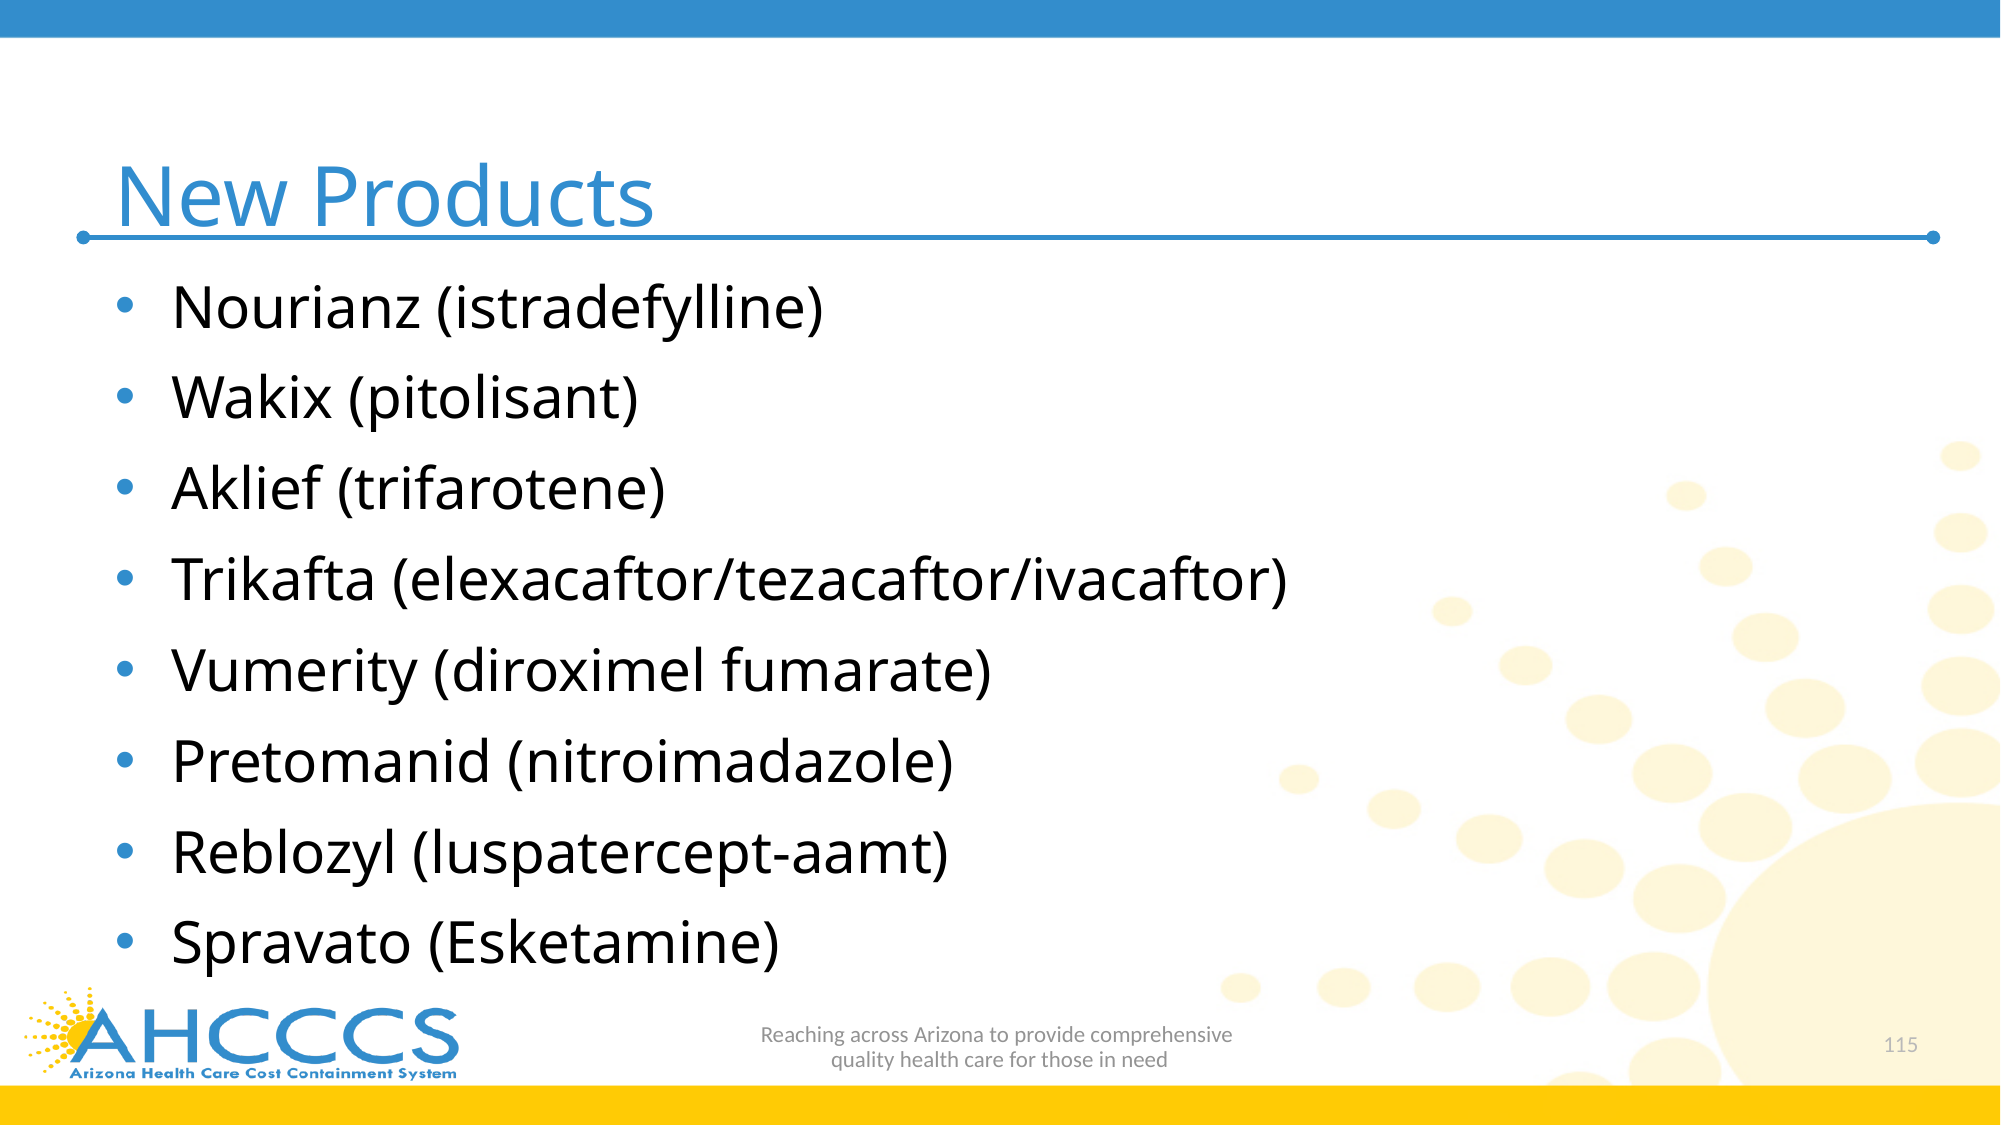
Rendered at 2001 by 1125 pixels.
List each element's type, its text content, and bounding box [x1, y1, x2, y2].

picture [0, 0, 2001, 1125]
title New Products [99, 50, 1917, 250]
list Nourianz (istradefylline) Wakix (pitolisant) Aklief (trifarotene) Trikafta (elexacaftor/tezacaftor/ivacaftor) Vumerity (diroximel fumarate) Pretomanid (nitroimadazole) Reblozyl (luspatercept-aamt) Spravato (Esketamine) [99, 262, 1934, 980]
footer Reaching across Arizona to provide comprehensive quality health care for those in need [0, 1016, 2000, 1079]
